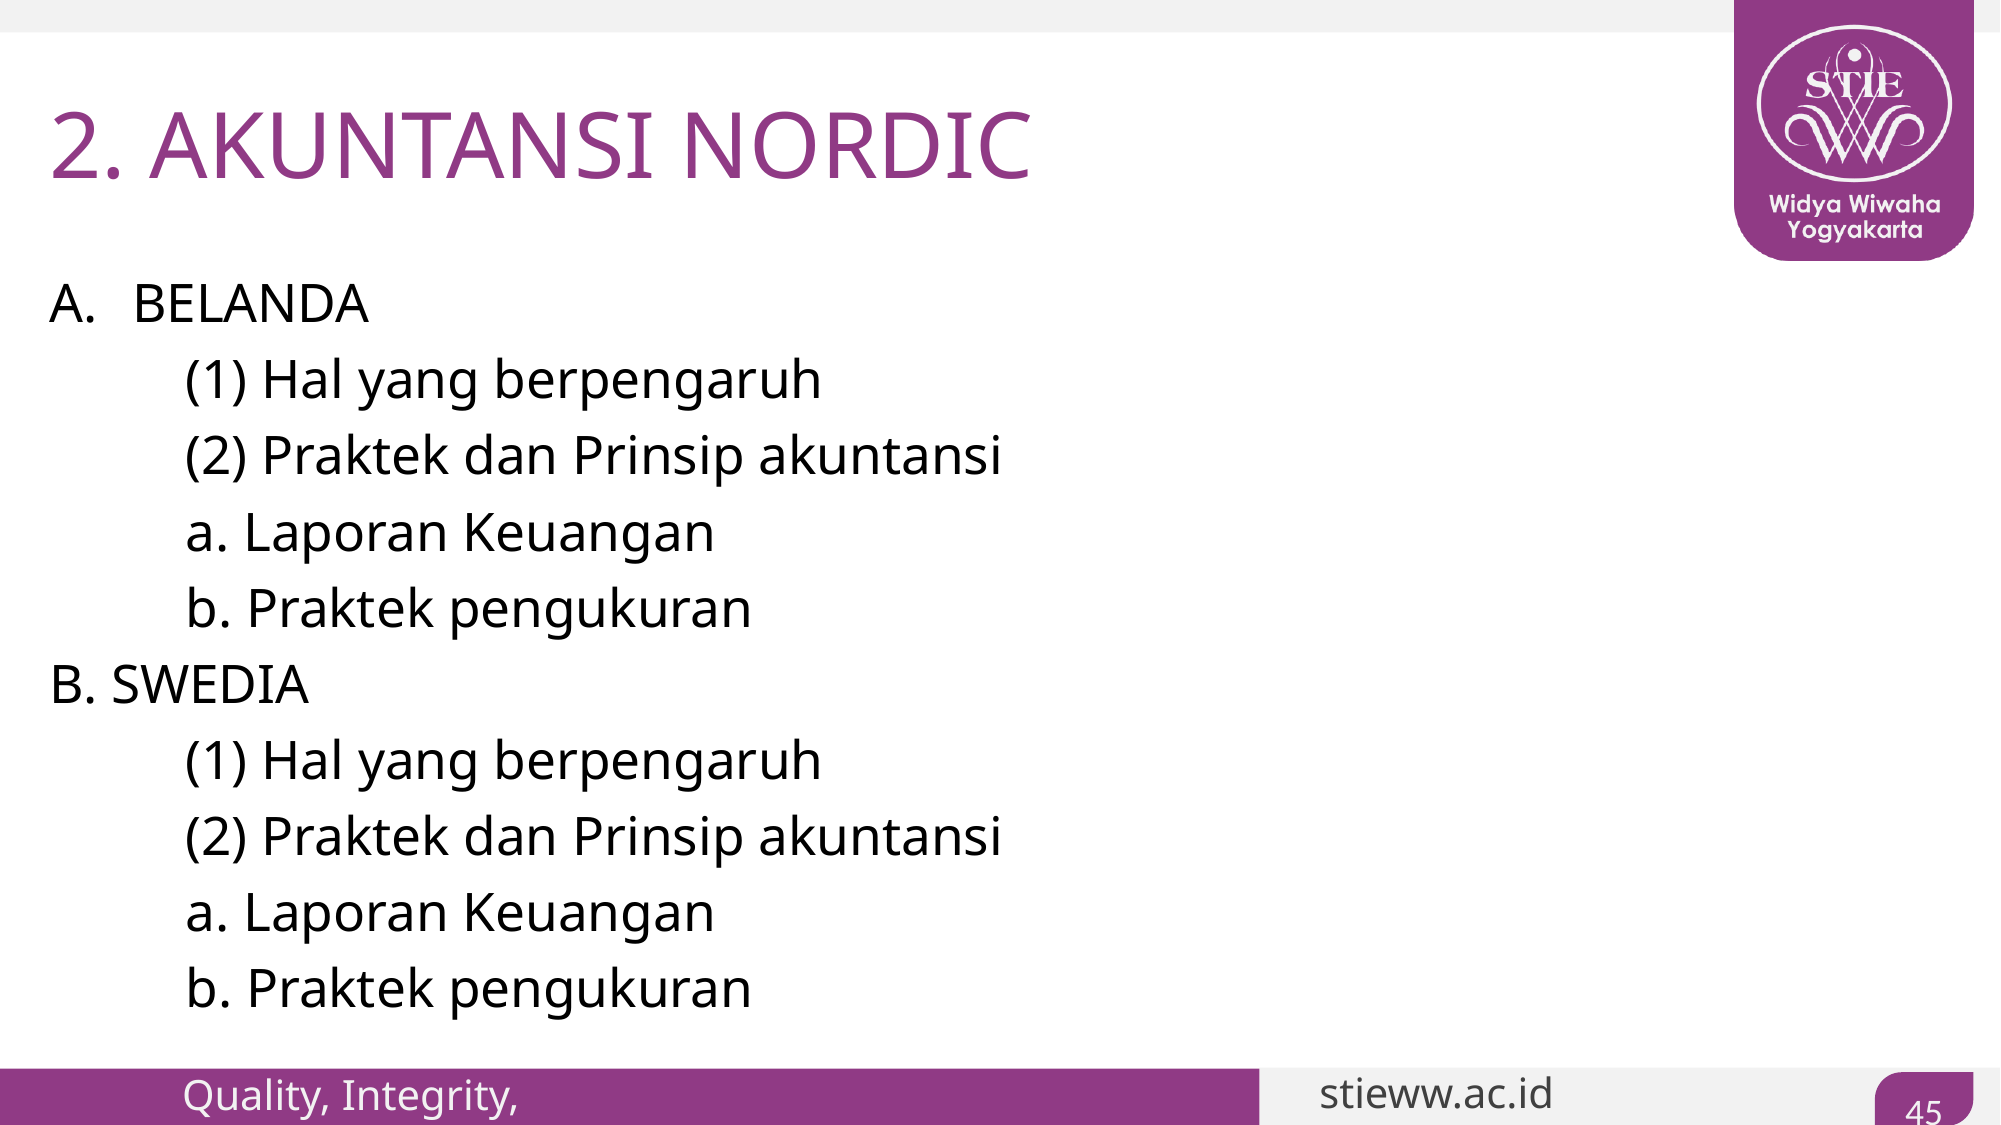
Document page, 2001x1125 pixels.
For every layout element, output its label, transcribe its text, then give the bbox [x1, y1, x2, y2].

list BELANDA (1) Hal yang berpengaruh (2) Praktek dan Prinsip akuntansi a. Laporan Keuangan b. Praktek pengukuran B. SWEDIA (1) Hal yang berpengaruh (2) Praktek dan Prinsip akuntansi a. Laporan Keuangan b. Praktek pengukuran [34, 269, 1943, 1032]
title 2. AKUNTANSI NORDIC [34, 66, 1702, 232]
picture [1734, 0, 1974, 261]
